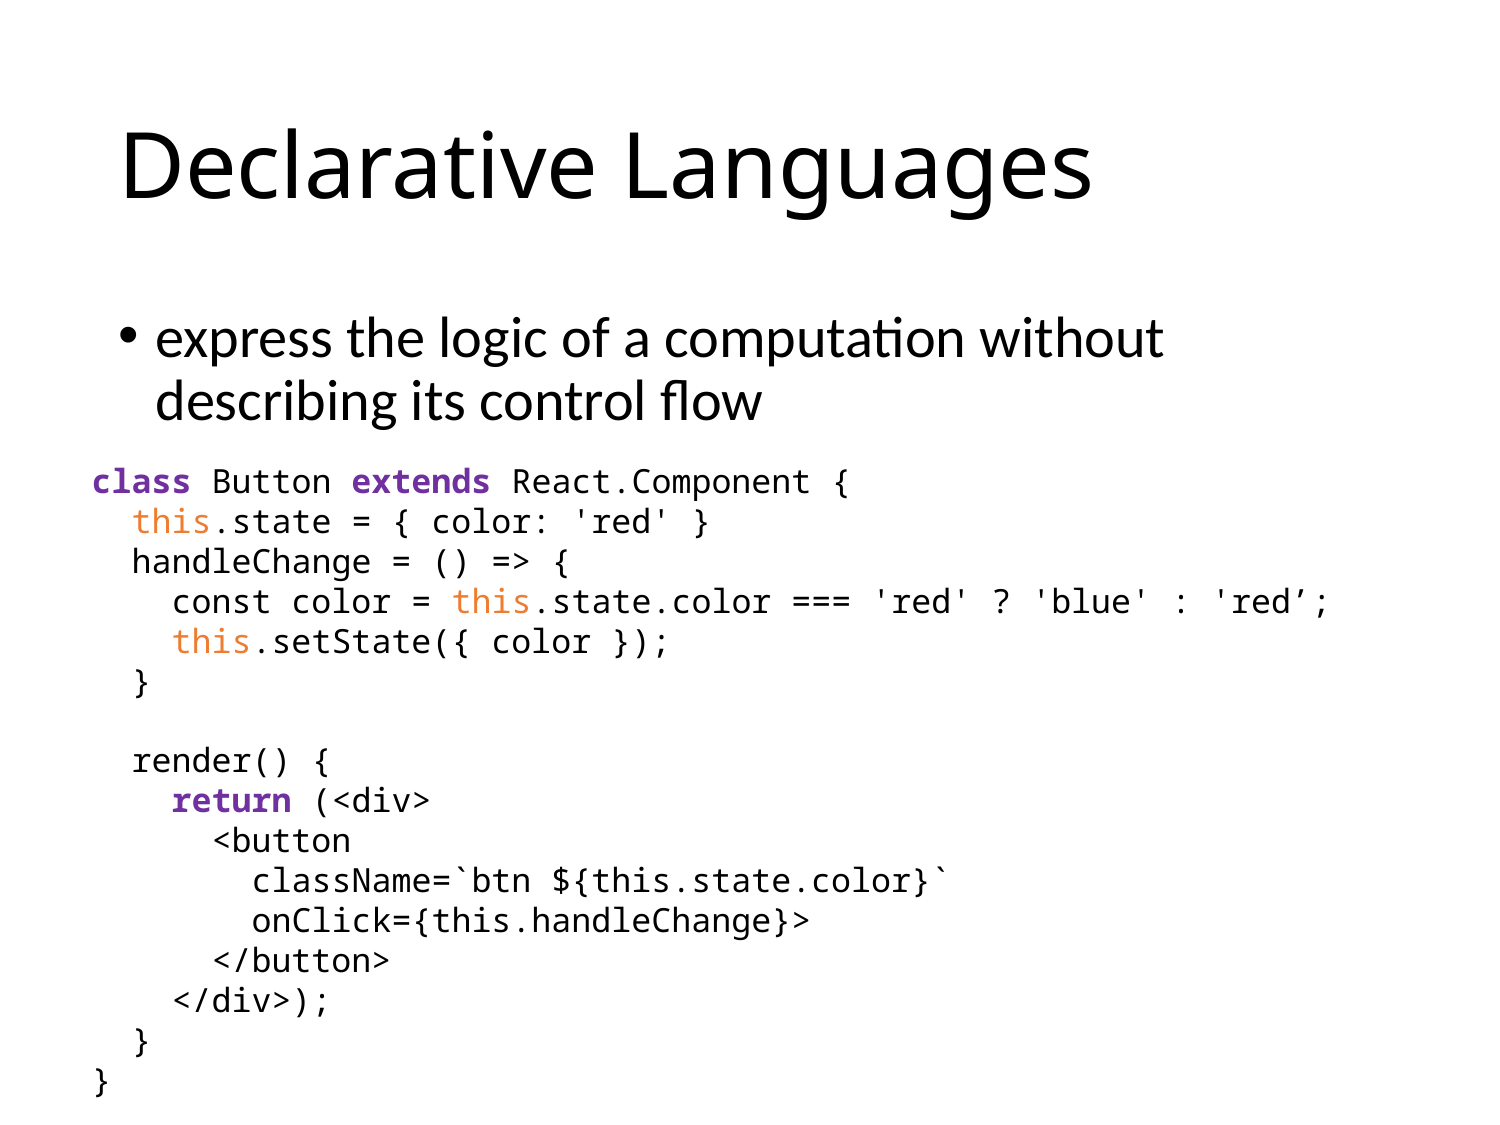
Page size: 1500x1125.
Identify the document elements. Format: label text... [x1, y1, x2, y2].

title Declarative Languages [103, 59, 1397, 278]
text_box class Button extends React.Component { this.state = { color: 'red' } handleChange = () => { const color = this.state.color === 'red' ? 'blue' : 'red’; this.setState({ color }); } render() { return (<div> <button className=`btn ${this.state.color}` onClick={this.handleChange}> </button> </div>); } } [76, 452, 1500, 1107]
list express the logic of a computation without describing its control flow [103, 299, 1397, 452]
